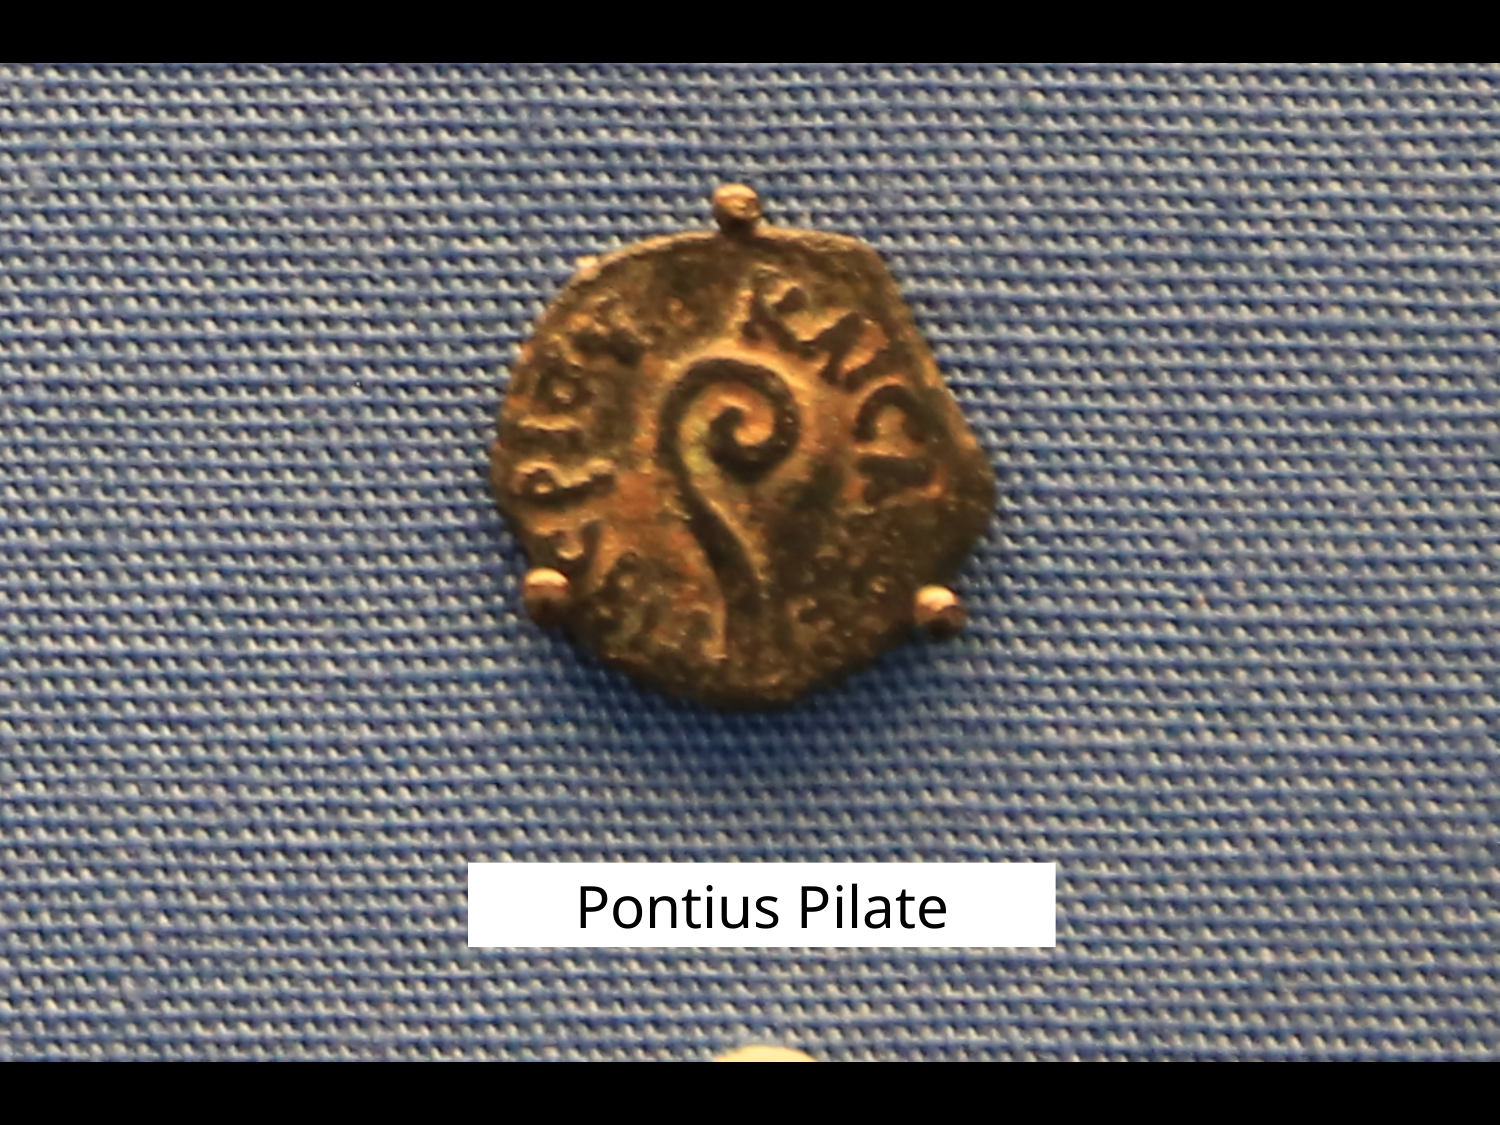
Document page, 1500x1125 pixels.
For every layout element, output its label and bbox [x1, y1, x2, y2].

list [0, 63, 1500, 1062]
